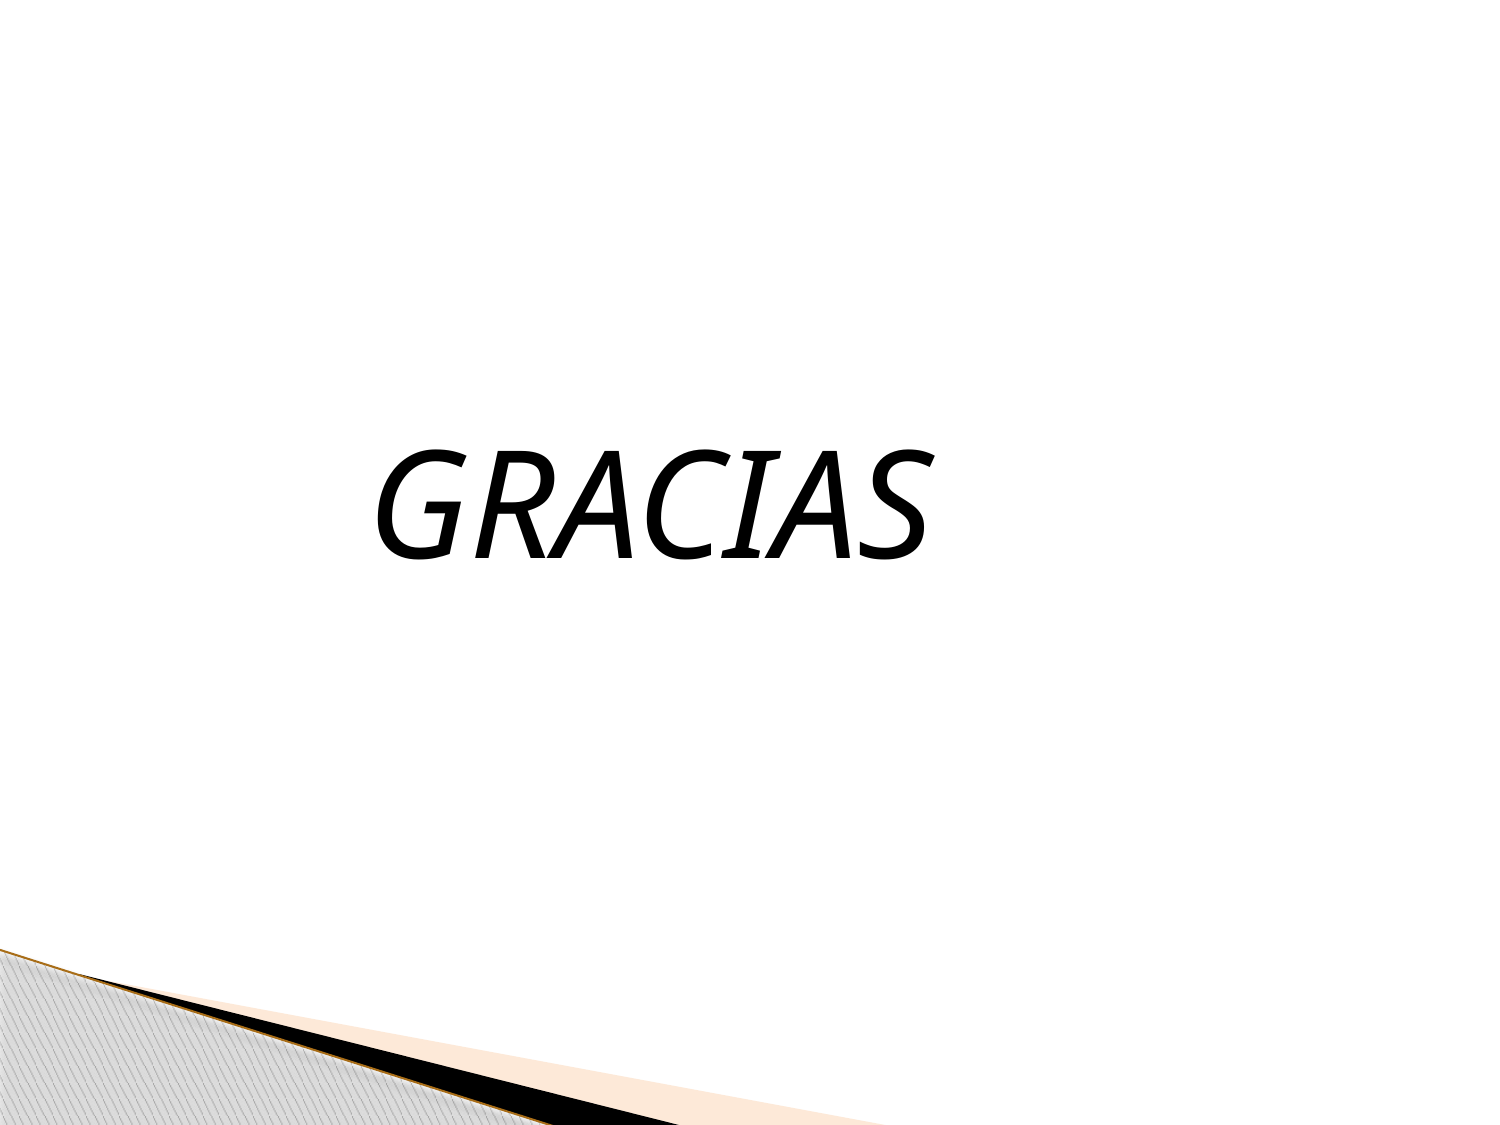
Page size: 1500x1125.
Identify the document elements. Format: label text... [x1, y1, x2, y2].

list GRACIAS [75, 243, 1425, 986]
